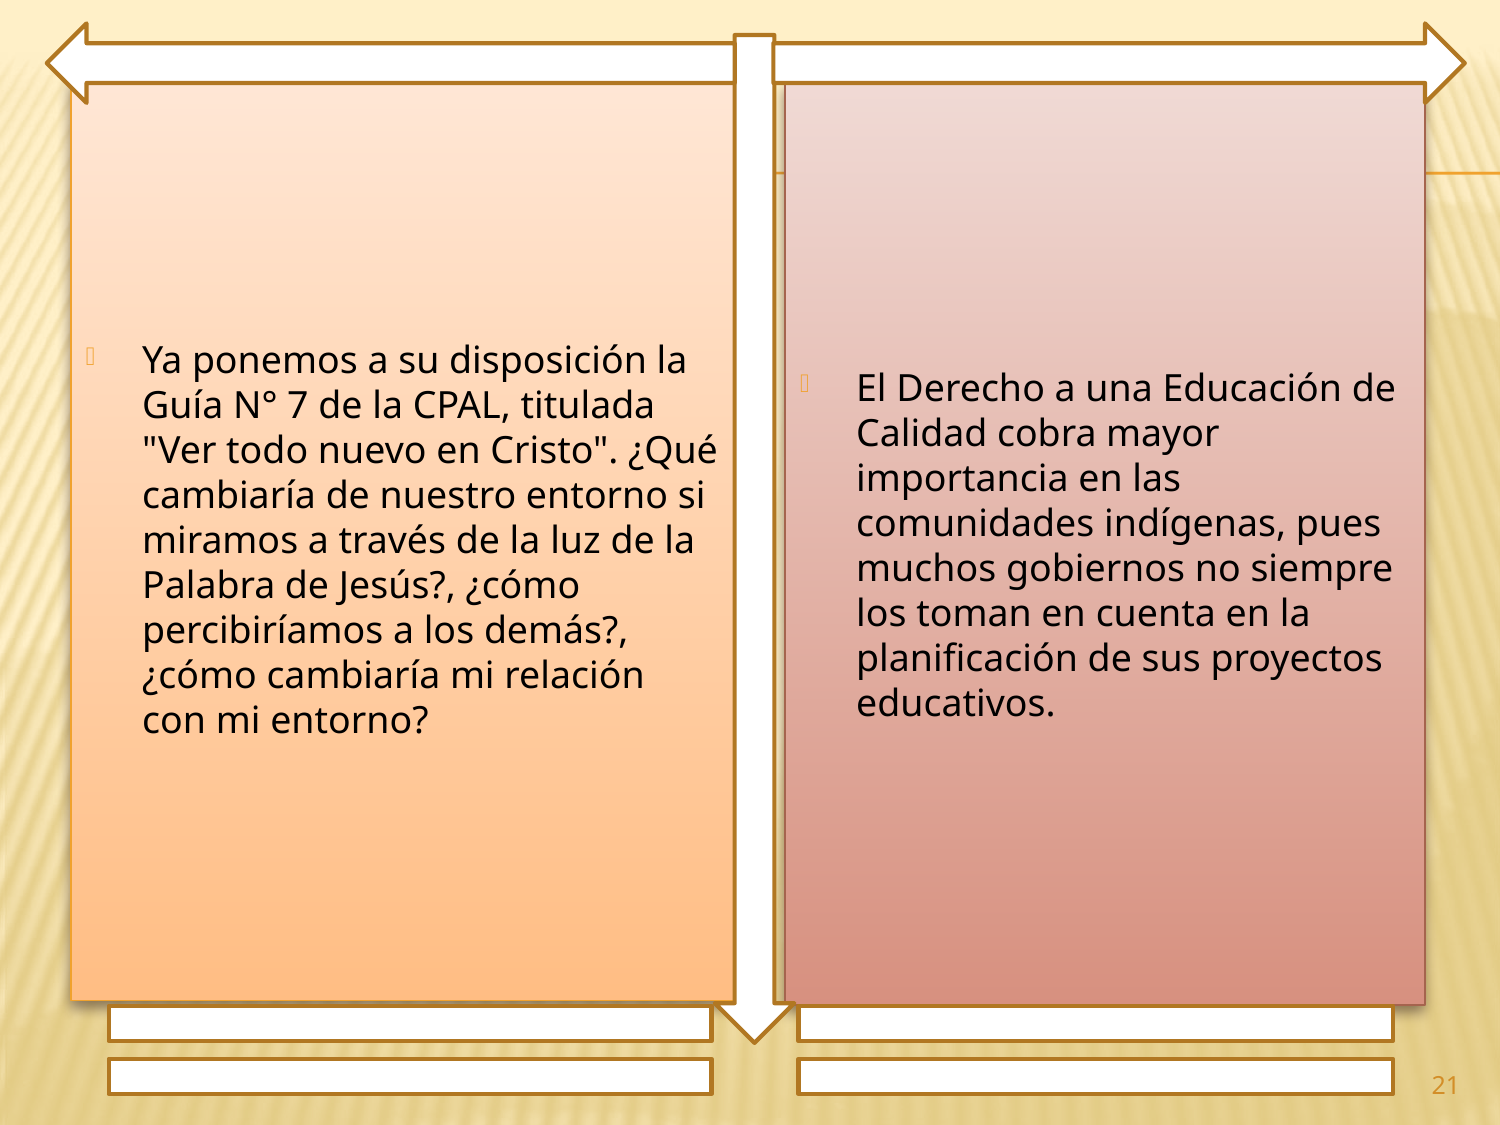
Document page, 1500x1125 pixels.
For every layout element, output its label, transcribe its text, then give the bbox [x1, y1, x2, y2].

text_box [796, 1004, 1395, 1043]
list Ya ponemos a su disposición la Guía N° 7 de la CPAL, titulada "Ver todo nuevo en Cristo". ¿Qué cambiaría de nuestro entorno si miramos a través de la luz de la Palabra de Jesús?, ¿cómo percibiríamos a los demás?, ¿cómo cambiaría mi relación con mi entorno? [70, 86, 732, 1001]
text_box [44, 21, 737, 105]
slide_number 21 [1350, 1062, 1475, 1103]
text_box [107, 1057, 714, 1096]
text_box [796, 1057, 1395, 1096]
text_box [107, 1004, 714, 1043]
list El Derecho a una Educación de Calidad cobra mayor importancia en las comunidades indígenas, pues muchos gobiernos no siempre los toman en cuenta en la planificación de sus proyectos educativos. [784, 86, 1426, 1006]
text_box [771, 21, 1467, 105]
text_box [712, 32, 797, 1046]
